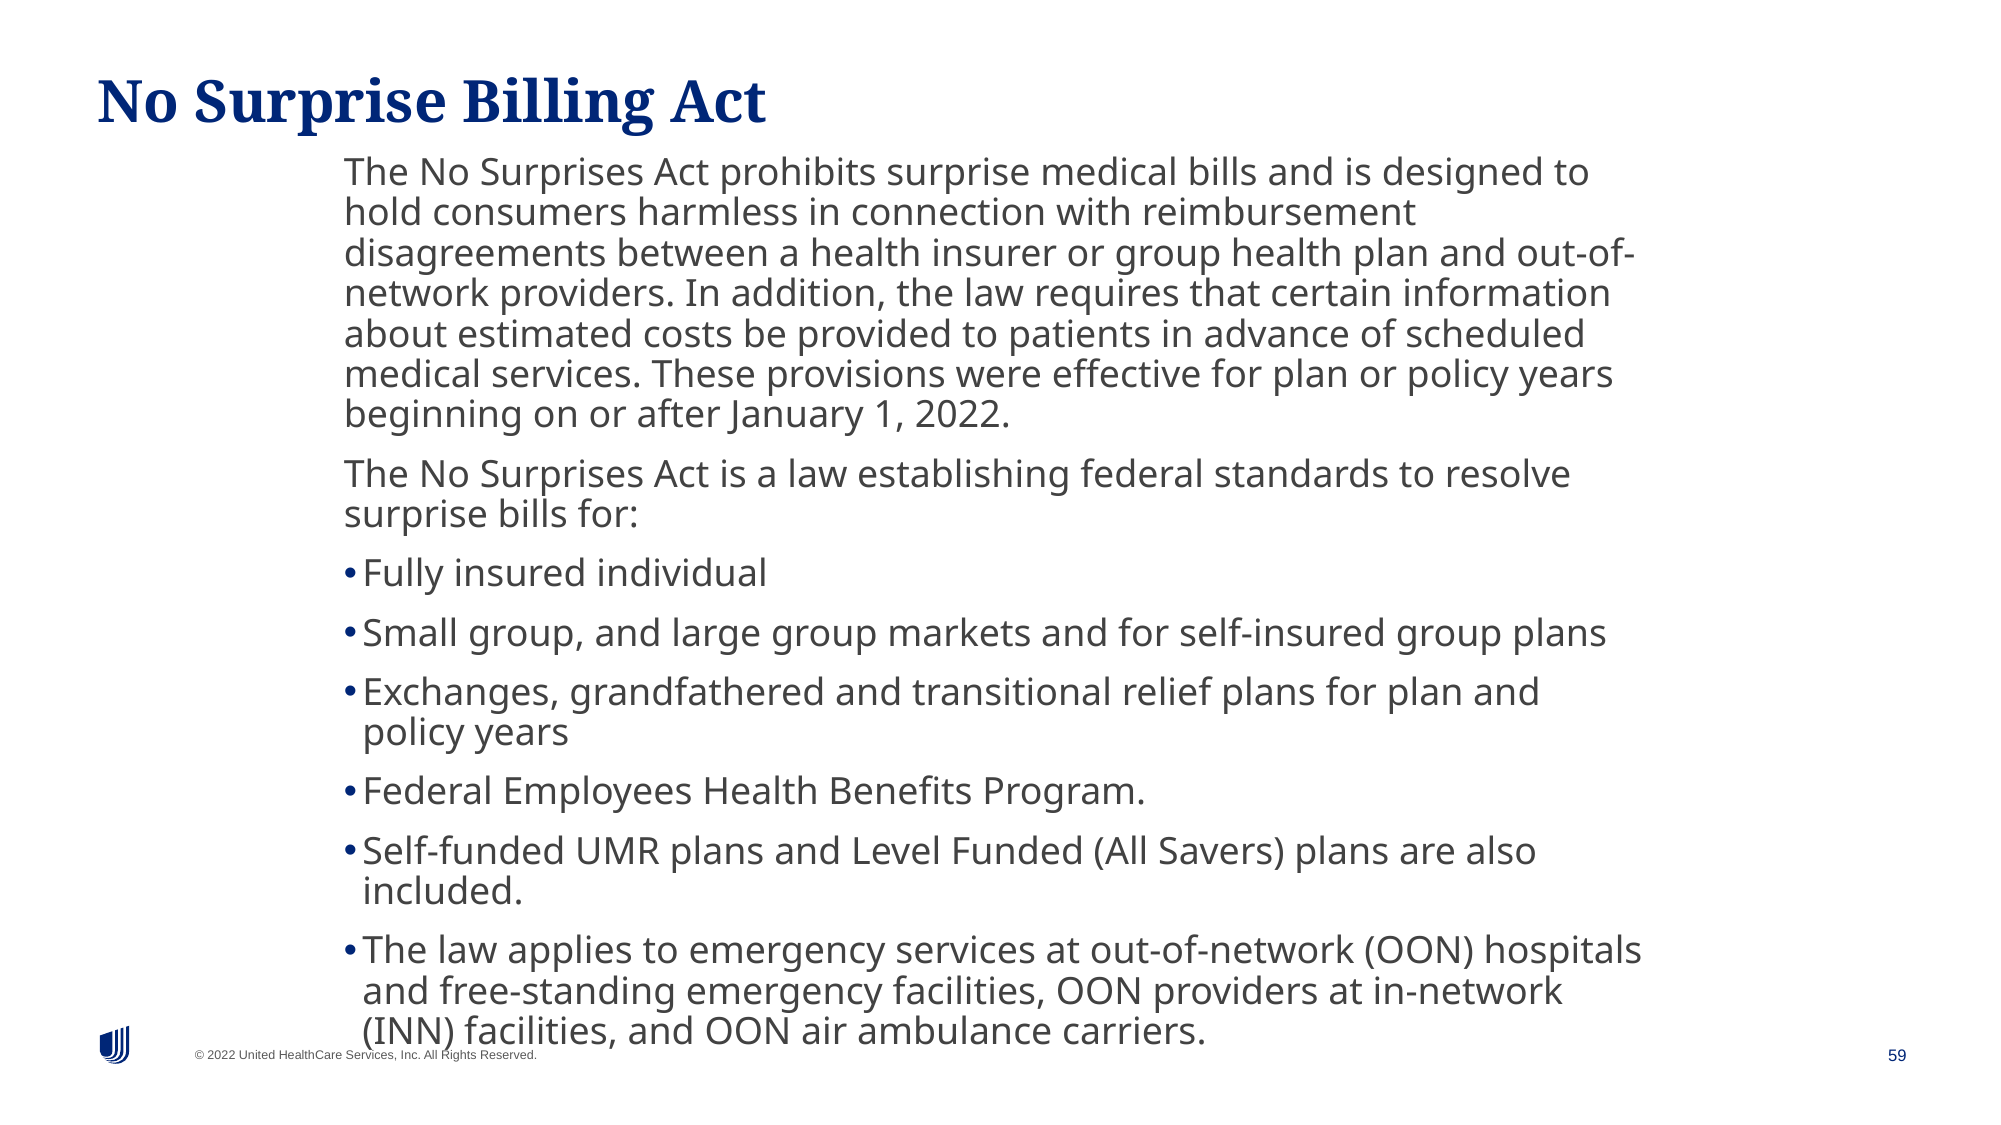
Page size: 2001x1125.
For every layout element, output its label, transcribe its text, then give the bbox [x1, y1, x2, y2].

slide_number 59 [1844, 1024, 1922, 1086]
title No Surprise Billing Act [82, 56, 1671, 237]
list The No Surprises Act prohibits surprise medical bills and is designed to hold consumers harmless in connection with reimbursement disagreements between a health insurer or group health plan and out-of-network providers. In addition, the law requires that certain information about estimated costs be provided to patients in advance of scheduled medical services. These provisions were effective for plan or policy years beginning on or after January 1, 2022. The No Surprises Act is a law establishing federal standards to resolve surprise bills for: Fully insured individual Small group, and large group markets and for self-insured group plans Exchanges, grandfathered and transitional relief plans for plan and policy years Federal Employees Health Benefits Program. Self-funded UMR plans and Level Funded (All Savers) plans are also included. The law applies to emergency services at out-of-network (OON) hospitals and free-standing emergency facilities, OON providers at in-network (INN) facilities, and OON air ambulance carriers. [328, 145, 1661, 1010]
